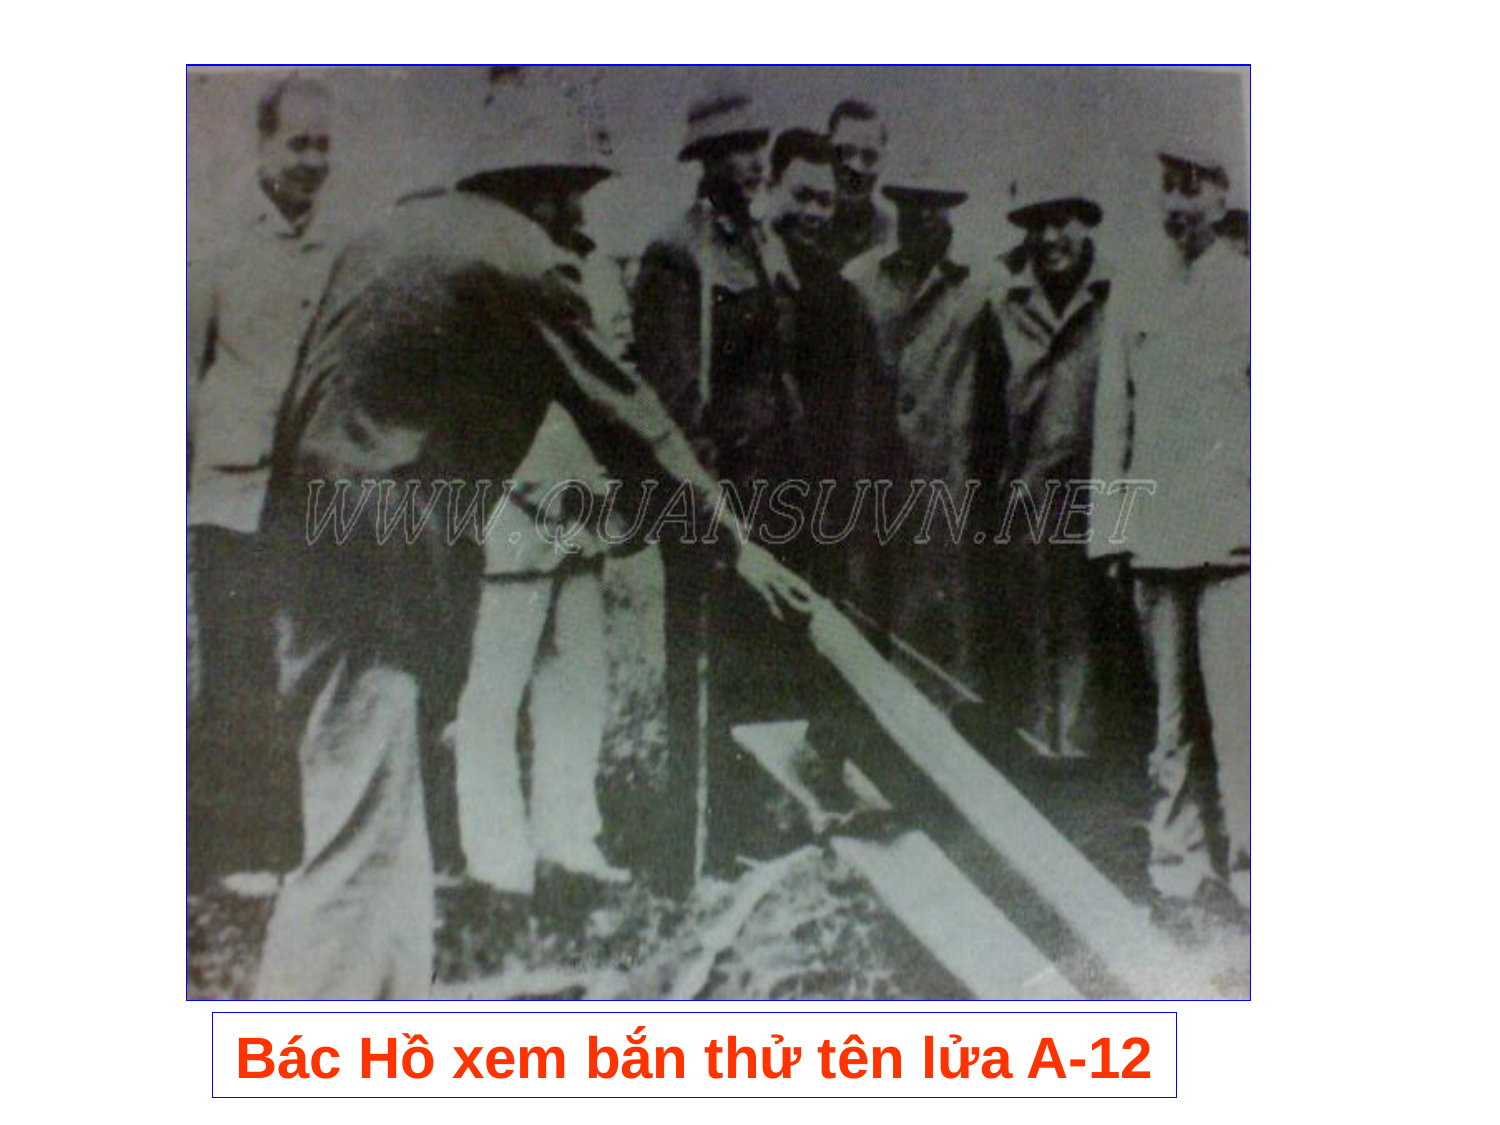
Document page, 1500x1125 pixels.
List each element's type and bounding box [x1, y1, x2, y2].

text_box [187, 65, 1251, 1099]
